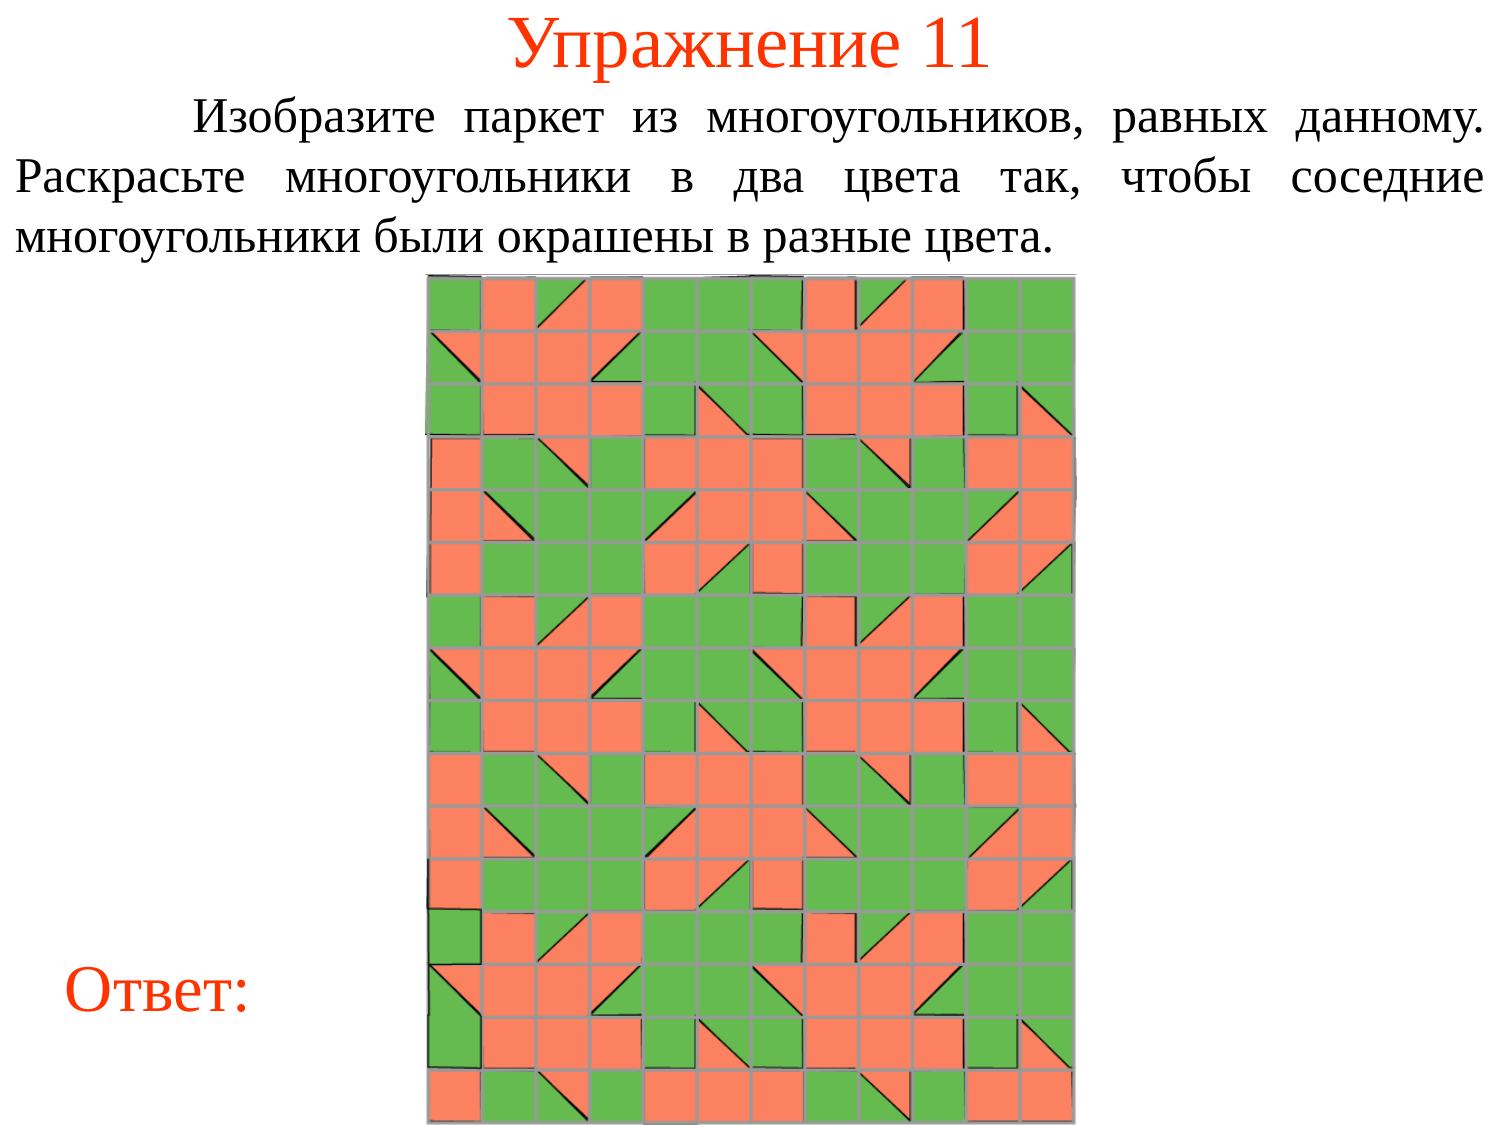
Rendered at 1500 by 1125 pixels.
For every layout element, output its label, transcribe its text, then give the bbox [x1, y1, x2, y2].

text_box Изобразите паркет из многоугольников, равных данному. Раскрасьте многоугольники в два цвета так, чтобы соседние многоугольники были окрашены в разные цвета. [0, 74, 1500, 270]
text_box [49, 275, 1078, 1125]
title Упражнение 11 [112, 0, 1388, 74]
